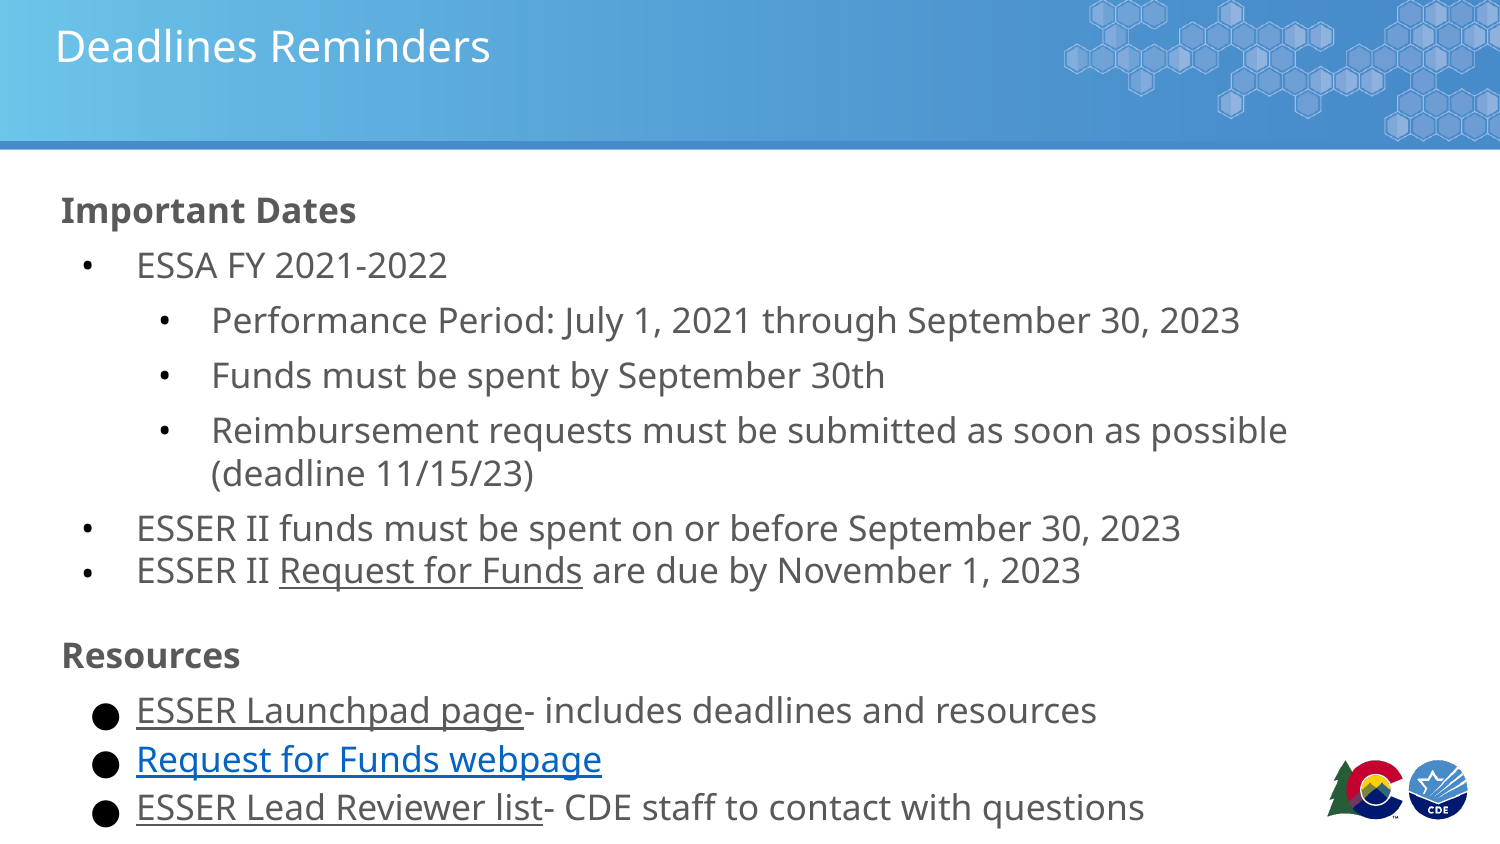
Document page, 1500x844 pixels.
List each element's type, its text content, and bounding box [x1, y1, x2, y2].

title Deadlines Reminders [54, 25, 1047, 136]
picture [1378, 759, 1468, 820]
picture [0, 0, 1500, 150]
text_box Important Dates ESSA FY 2021-2022 Performance Period: July 1, 2021 through September 30, 2023 Funds must be spent by September 30th Reimbursement requests must be submitted as soon as possible (deadline 11/15/23) ESSER II funds must be spent on or before September 30, 2023 ESSER II Request for Funds are due by November 1, 2023 Resources ESSER Launchpad page- includes deadlines and resources Request for Funds webpage ESSER Lead Reviewer list- CDE staff to contact with questions [46, 147, 1378, 844]
